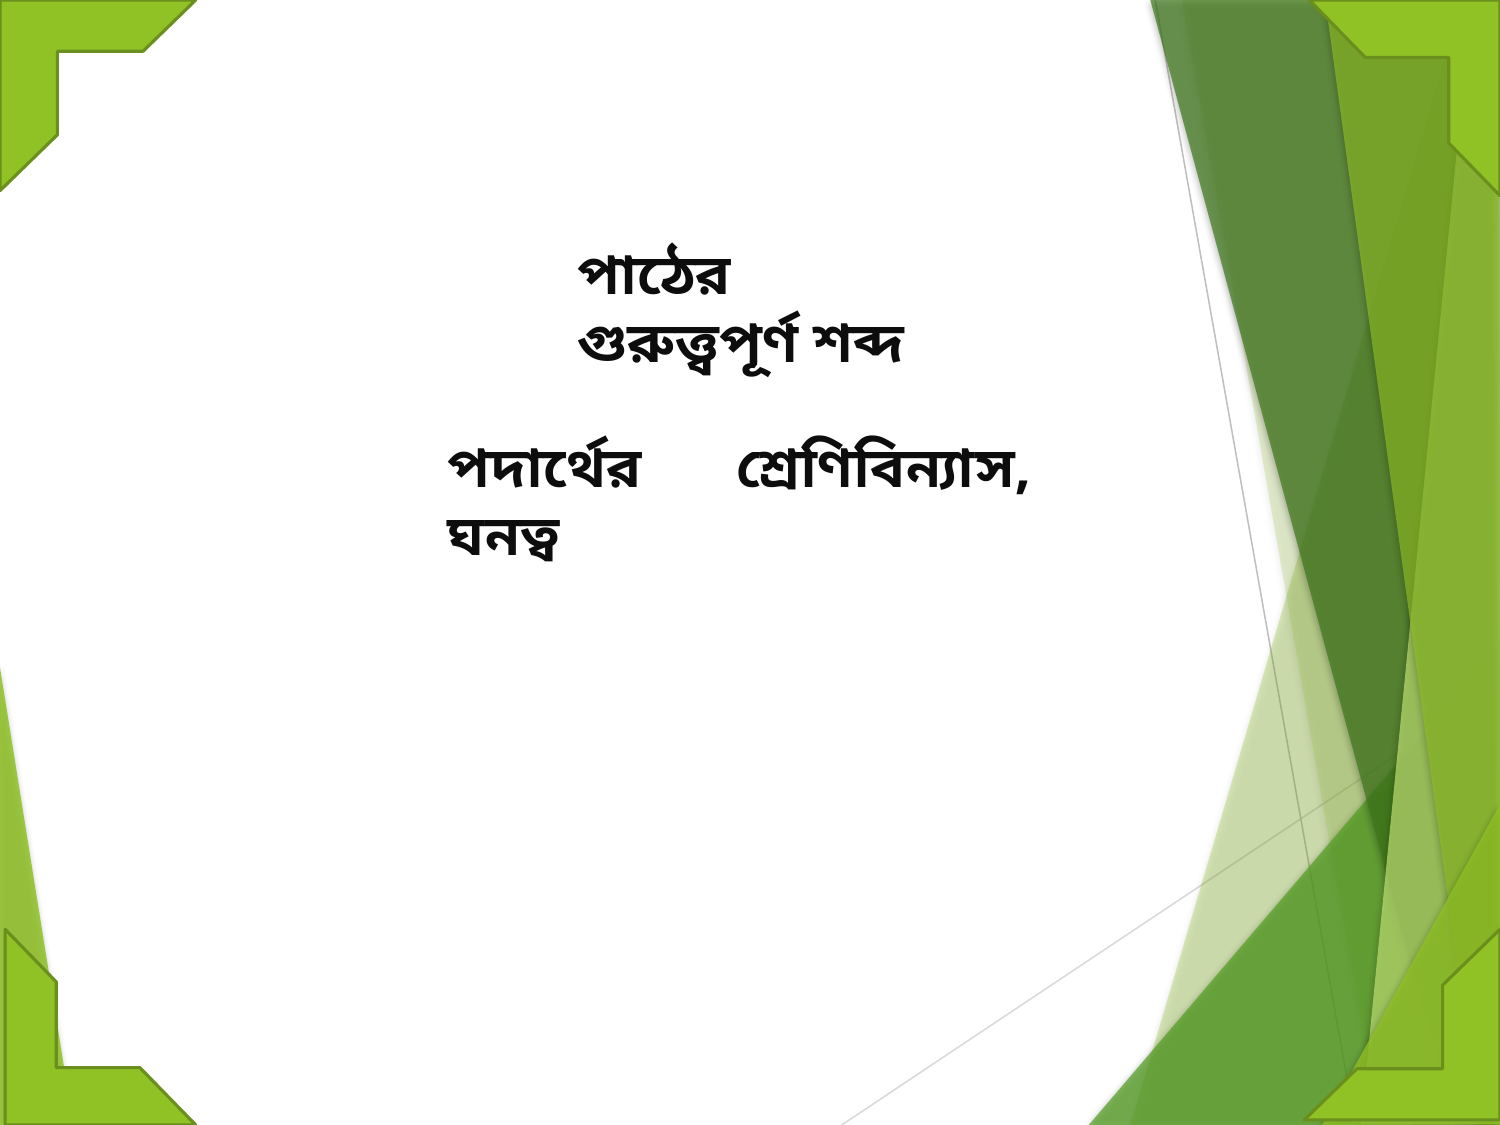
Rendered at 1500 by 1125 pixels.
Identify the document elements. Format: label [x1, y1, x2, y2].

text_box [0, 0, 1500, 1125]
